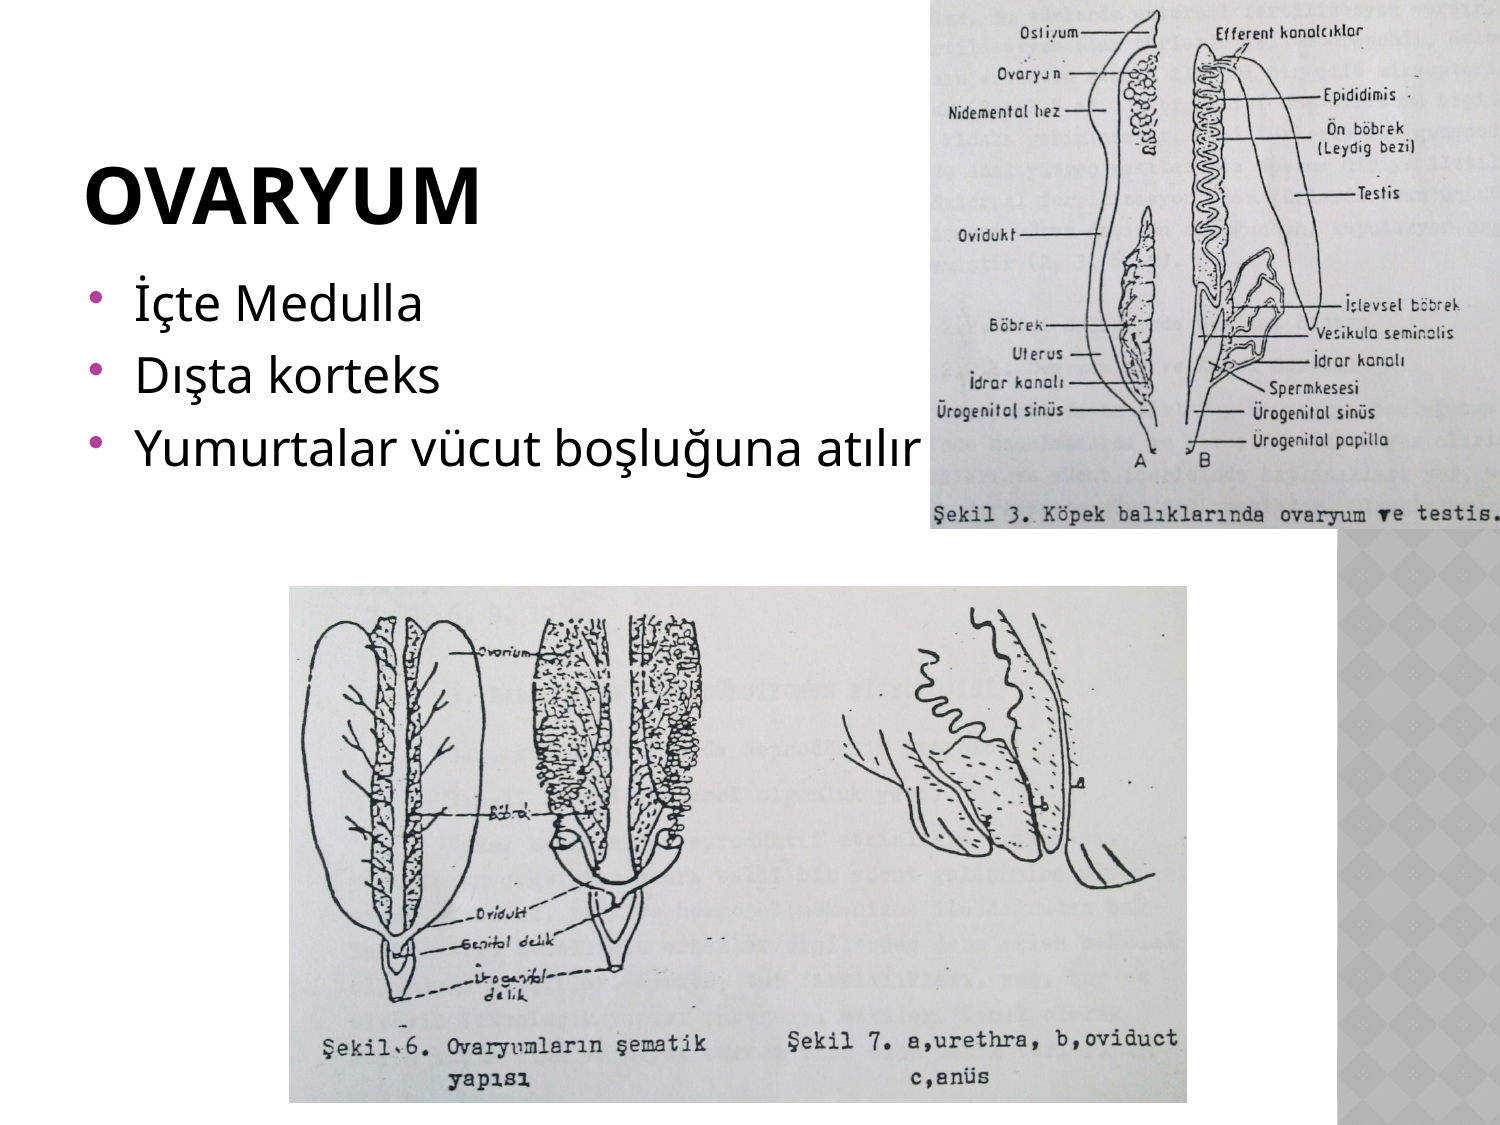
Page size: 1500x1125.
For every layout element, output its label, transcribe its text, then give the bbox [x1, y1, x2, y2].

title Ovaryum [75, 52, 924, 240]
picture [929, 0, 1500, 530]
picture [288, 585, 1188, 1103]
list İçte Medulla Dışta korteks Yumurtalar vücut boşluğuna atılır [75, 264, 1263, 1059]
